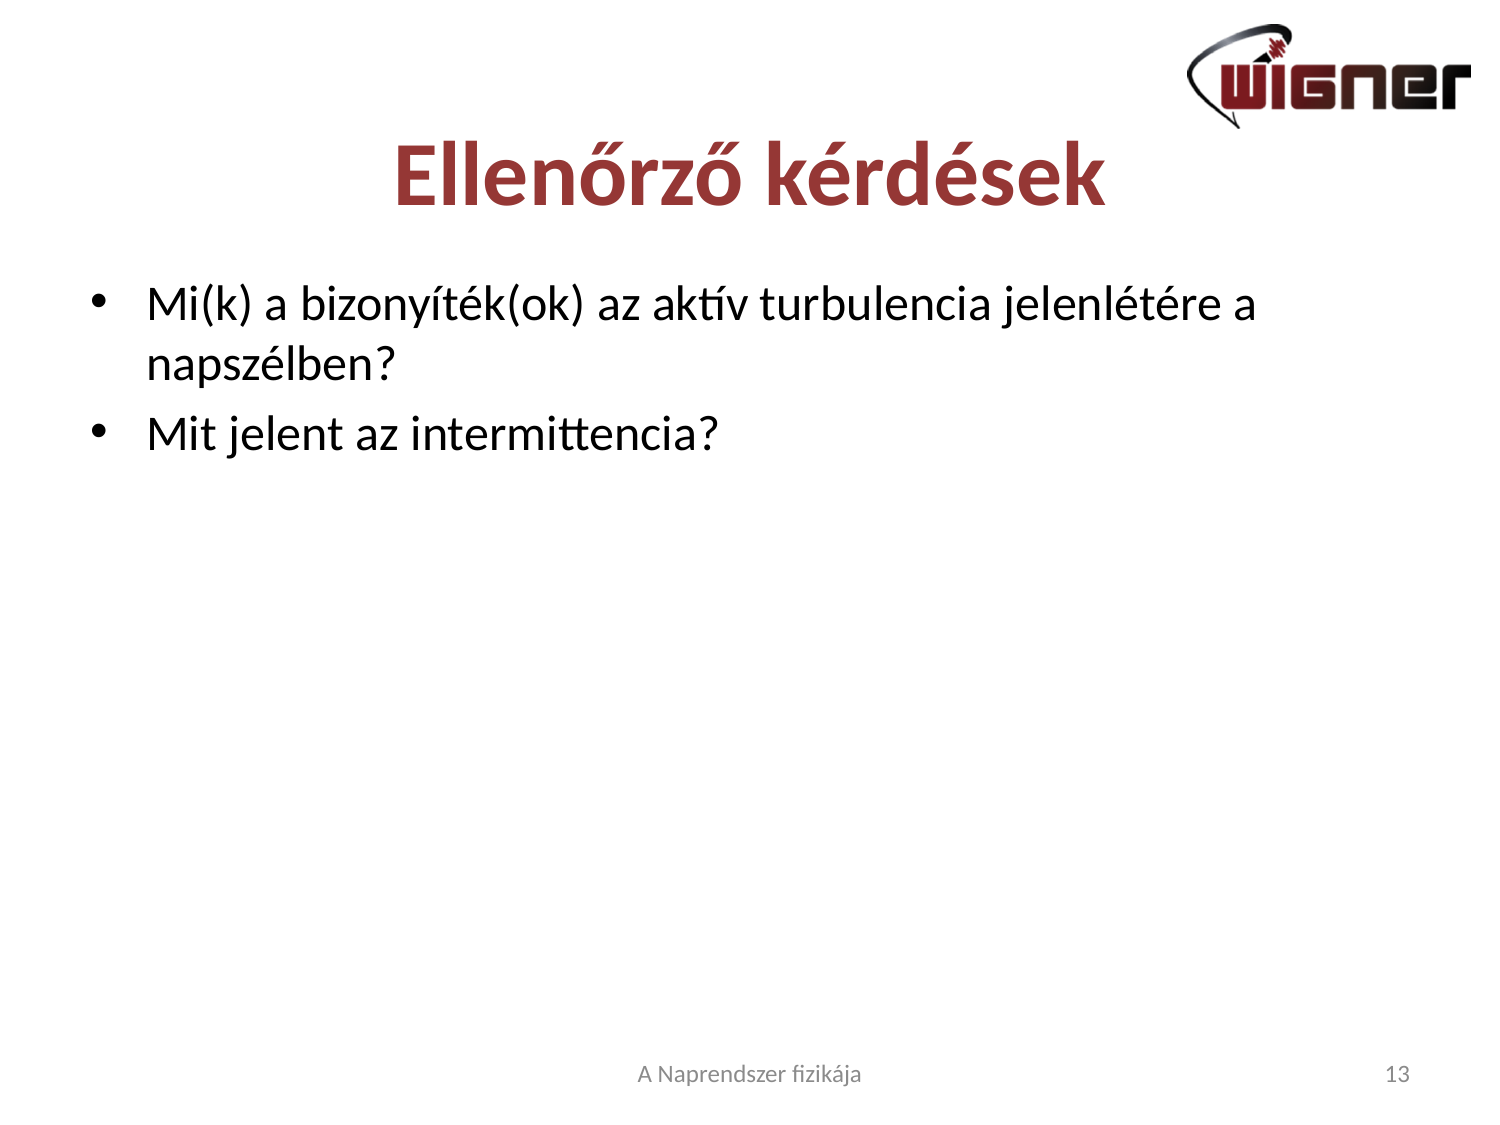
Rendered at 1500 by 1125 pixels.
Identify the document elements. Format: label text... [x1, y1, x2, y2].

footer A Naprendszer fizikája [512, 1042, 988, 1103]
picture [1187, 24, 1471, 129]
list Mi(k) a bizonyíték(ok) az aktív turbulencia jelenlétére a napszélben? Mit jelent az intermittencia? [75, 262, 1425, 1005]
title Ellenőrző kérdések [75, 105, 1425, 233]
slide_number 13 [1074, 1042, 1425, 1103]
